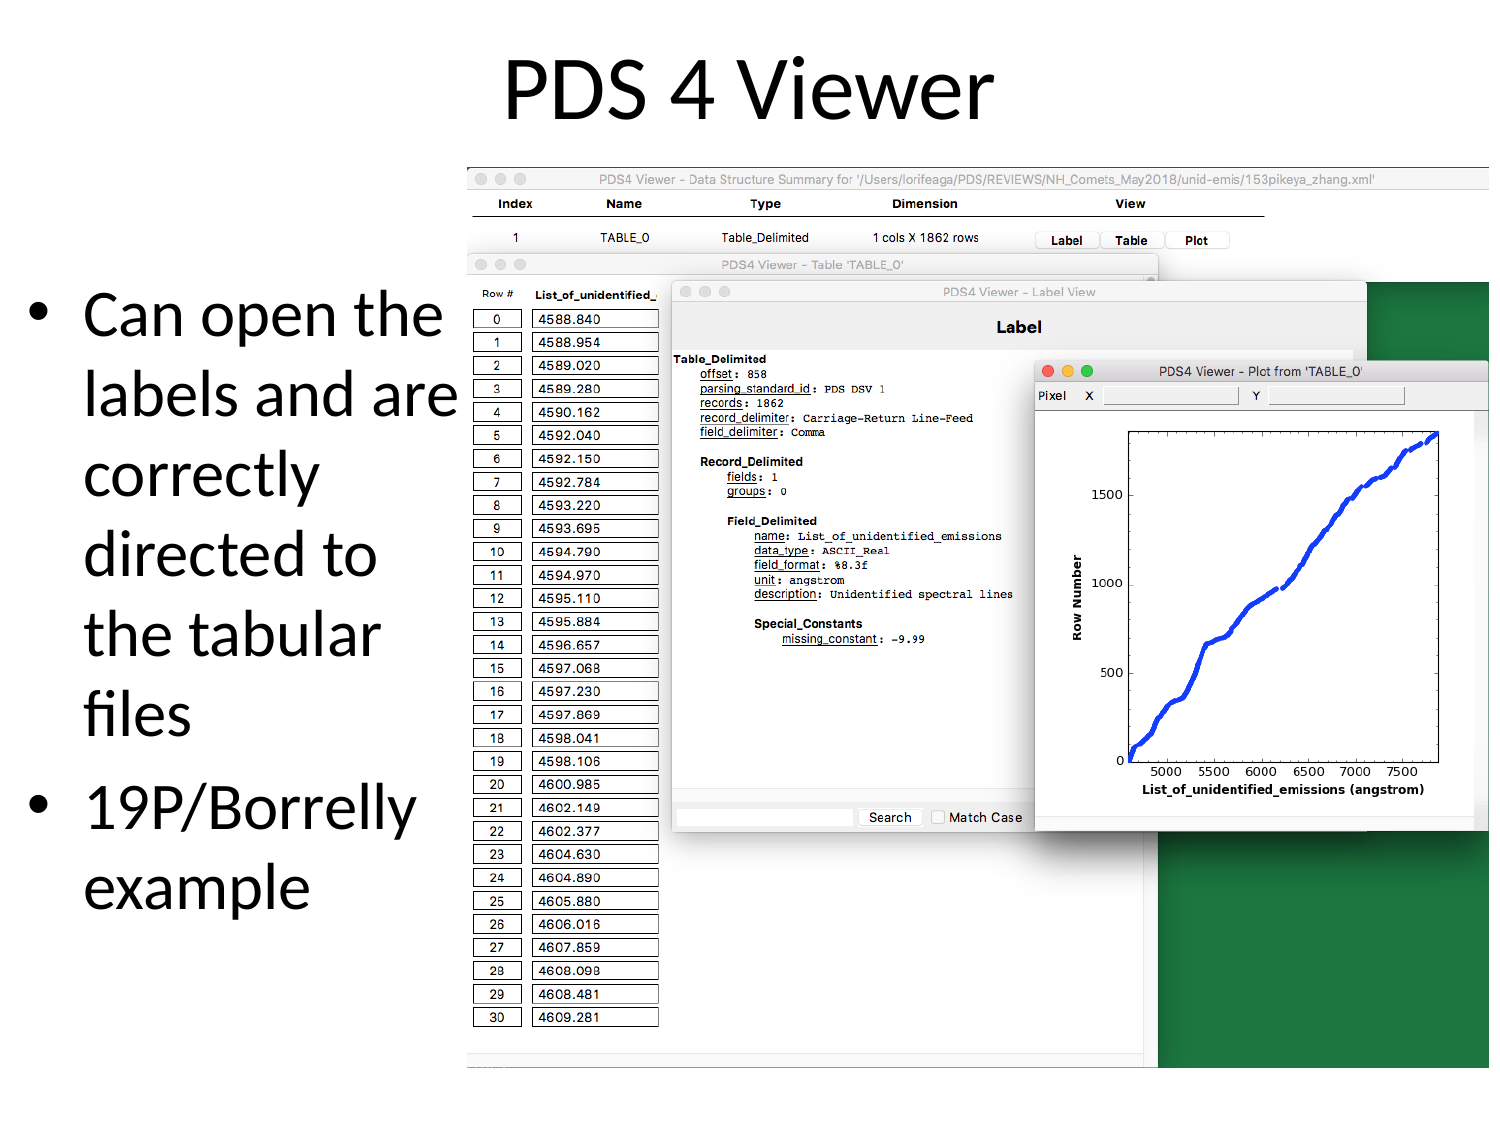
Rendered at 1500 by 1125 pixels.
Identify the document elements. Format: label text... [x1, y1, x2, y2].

list Can open the labels and are correctly directed to the tabular files 19P/Borrelly example [11, 262, 461, 1005]
picture [467, 167, 1489, 1068]
title PDS 4 Viewer [75, 8, 1425, 158]
